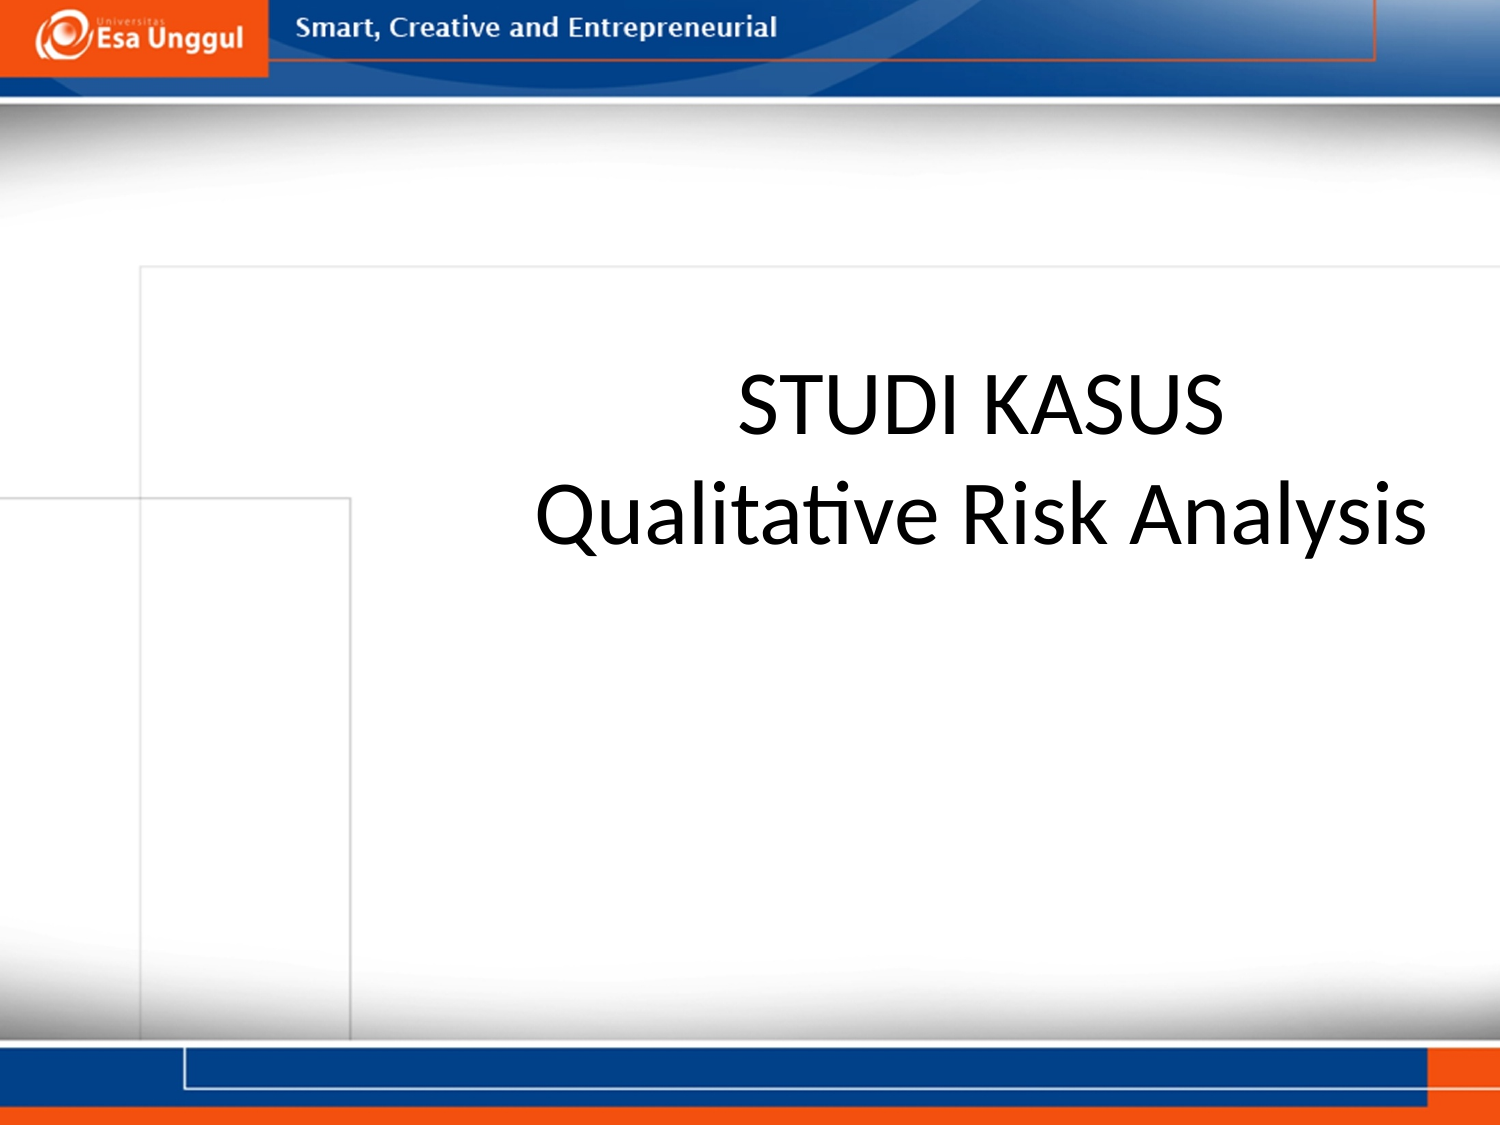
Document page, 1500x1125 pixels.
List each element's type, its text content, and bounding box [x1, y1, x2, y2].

title STUDI KASUS Qualitative Risk Analysis [467, 337, 1497, 679]
picture [0, 0, 1500, 1125]
